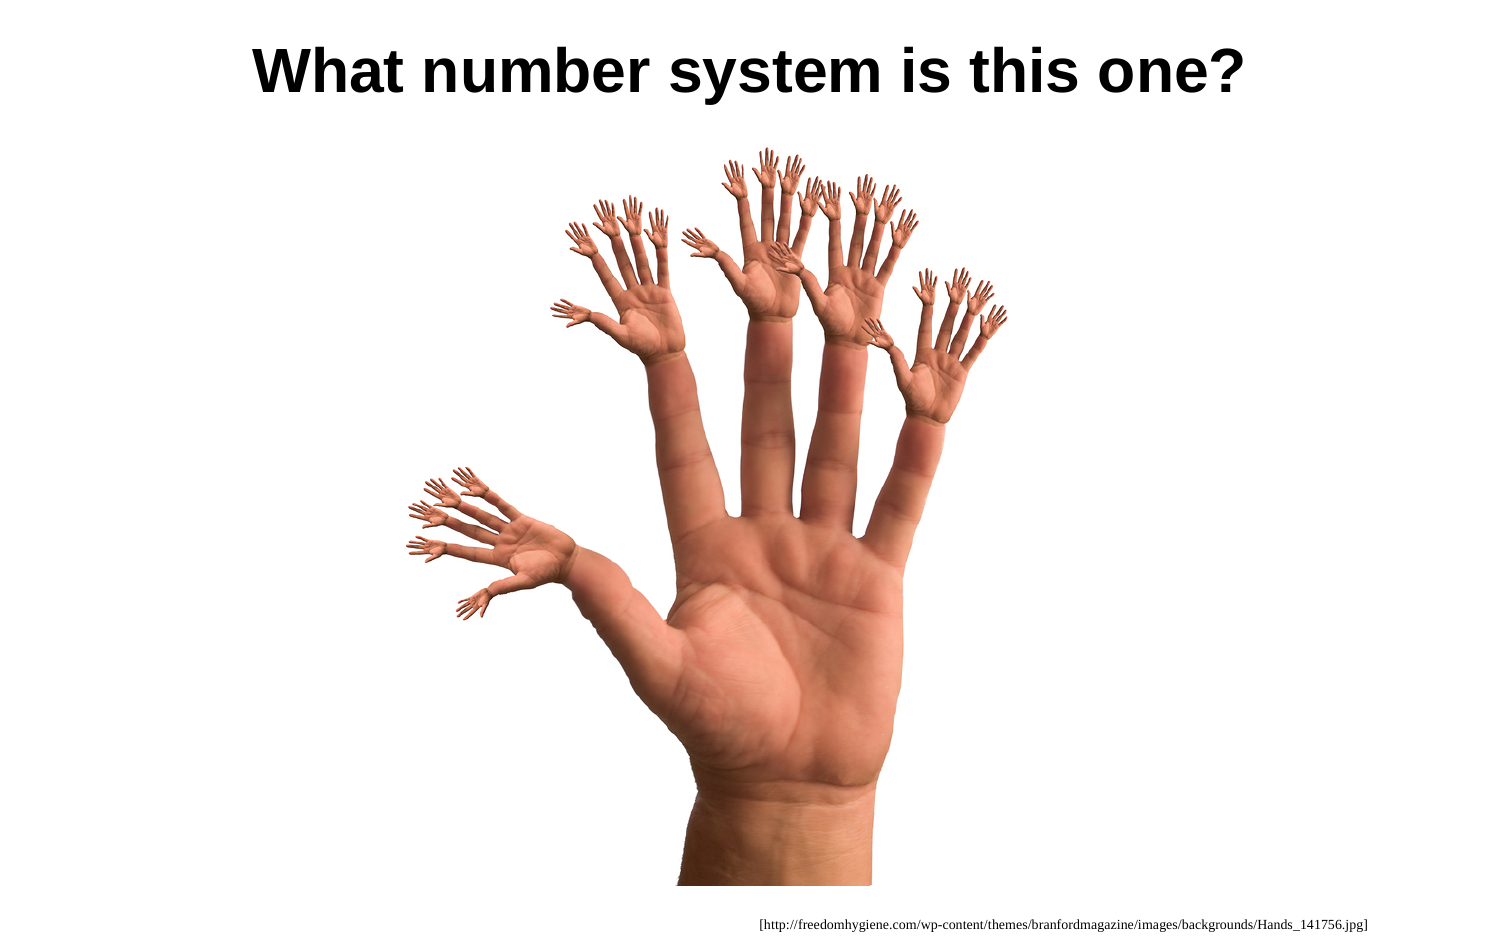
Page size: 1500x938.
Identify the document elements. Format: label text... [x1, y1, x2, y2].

text_box [http://freedomhygiene.com/wp-content/themes/branfordmagazine/images/backgrounds/Hands_141756.jpg] [744, 908, 1385, 938]
title What number system is this one? [125, 20, 1375, 115]
picture [385, 30, 1083, 886]
